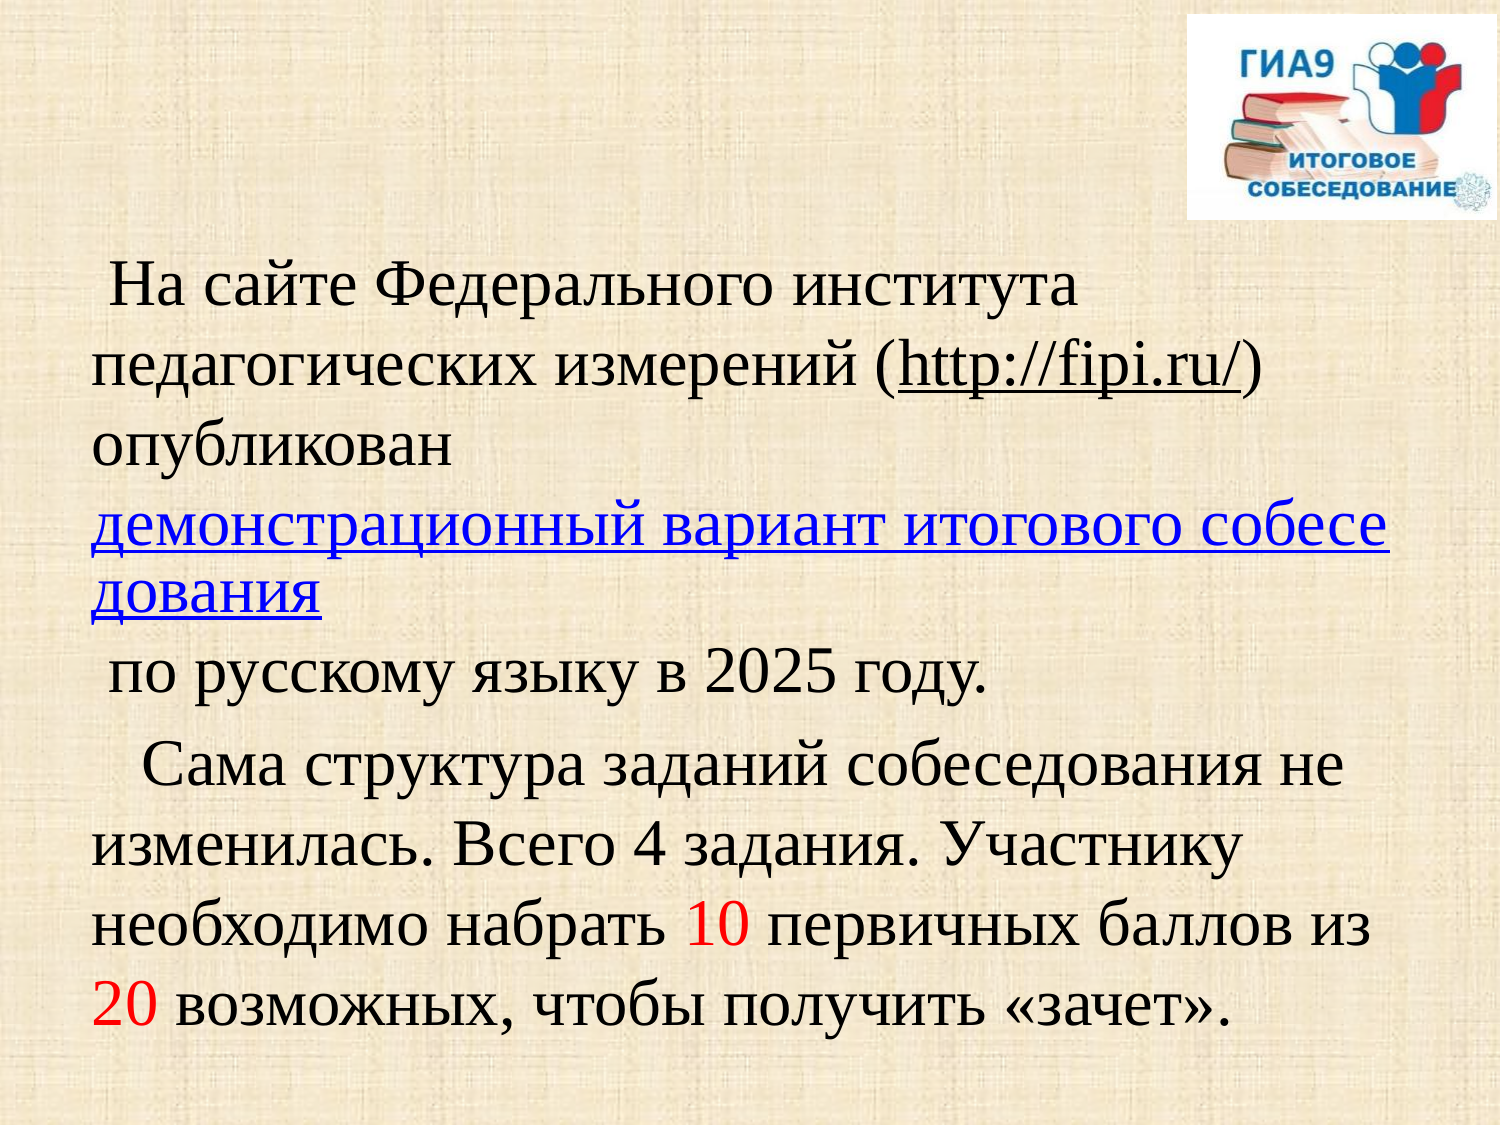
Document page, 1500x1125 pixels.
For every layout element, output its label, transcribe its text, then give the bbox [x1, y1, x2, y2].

picture [1187, 13, 1497, 221]
list На сайте Федерального института педагогических измерений (http://fipi.ru/) опубликован демонстрационный вариант итогового собеседования по русскому языку в 2025 году. Сама структура заданий собеседования не изменилась. Всего 4 задания. Участнику необходимо набрать 10 первичных баллов из 20 возможных, чтобы получить «зачет». [76, 231, 1426, 1006]
